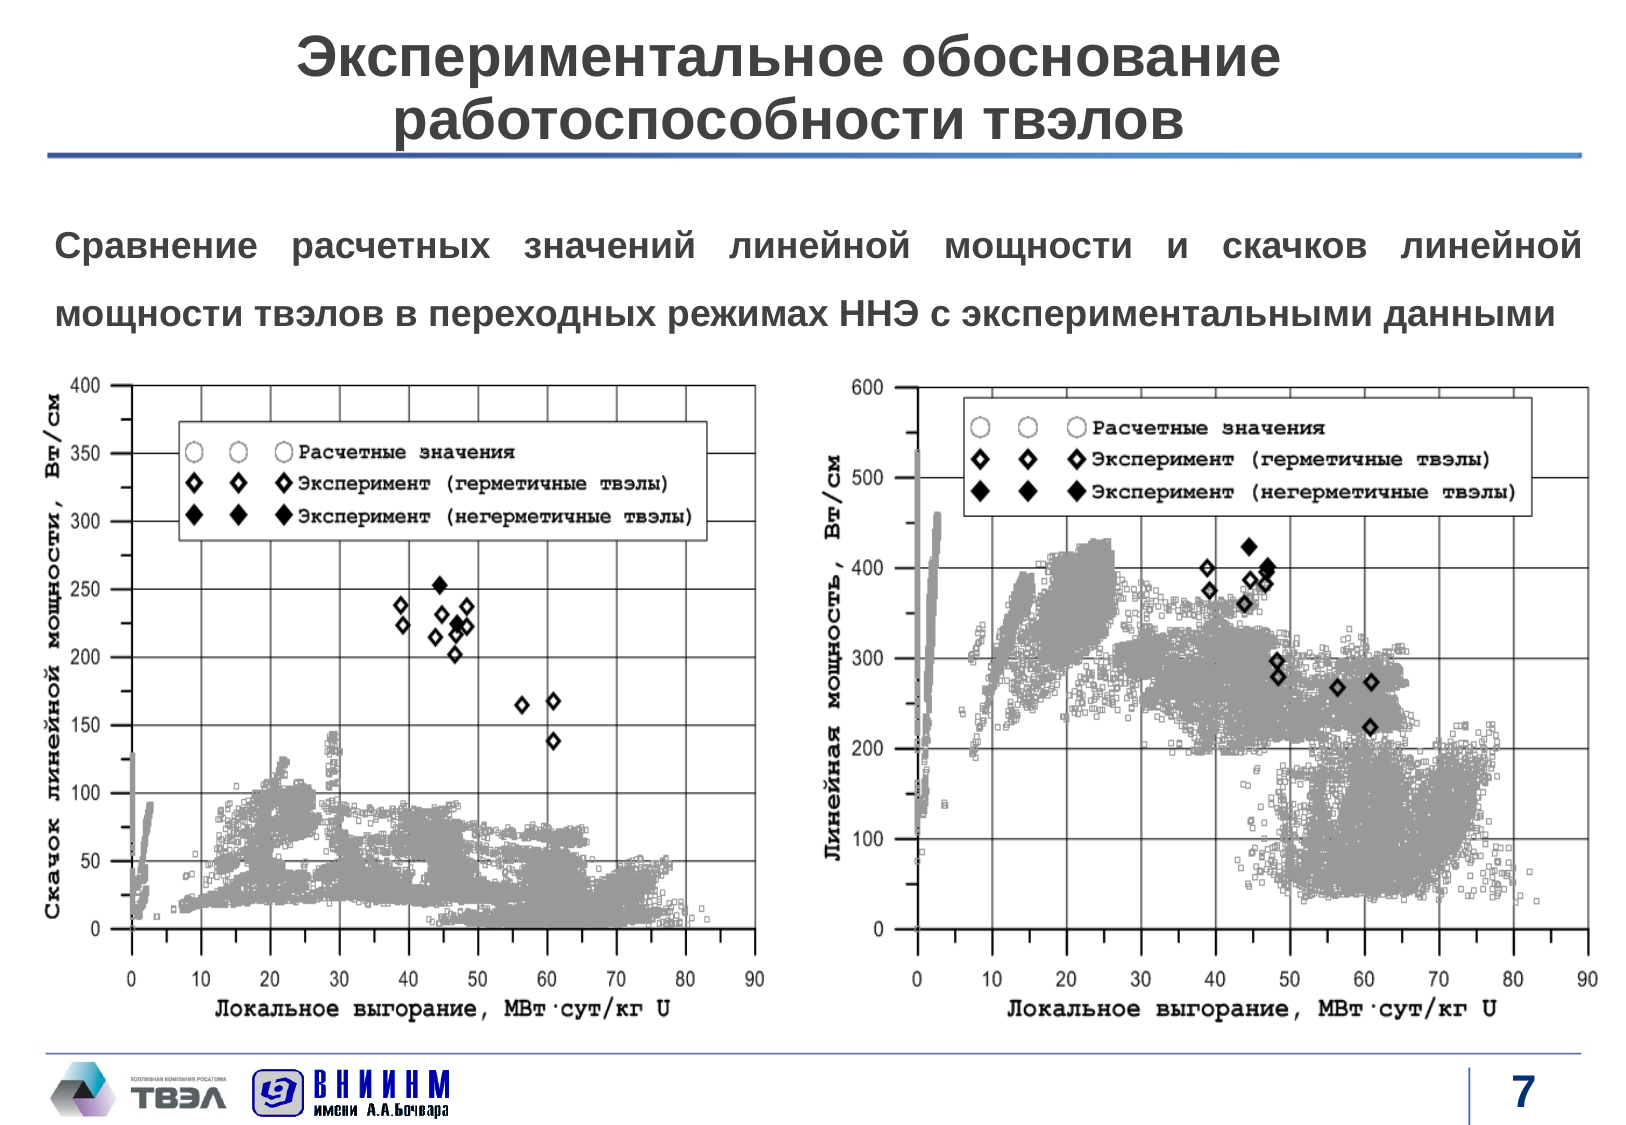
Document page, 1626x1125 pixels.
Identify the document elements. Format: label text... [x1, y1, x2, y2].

text_box Сравнение расчетных значений линейной мощности и скачков линейной мощности твэлов в переходных режимах ННЭ с экспериментальными данными [39, 191, 1599, 342]
text_box Экспериментальное обоснование работоспособности твэлов [80, 19, 1498, 160]
slide_number 7 [1467, 1057, 1580, 1121]
picture [0, 0, 1626, 1125]
